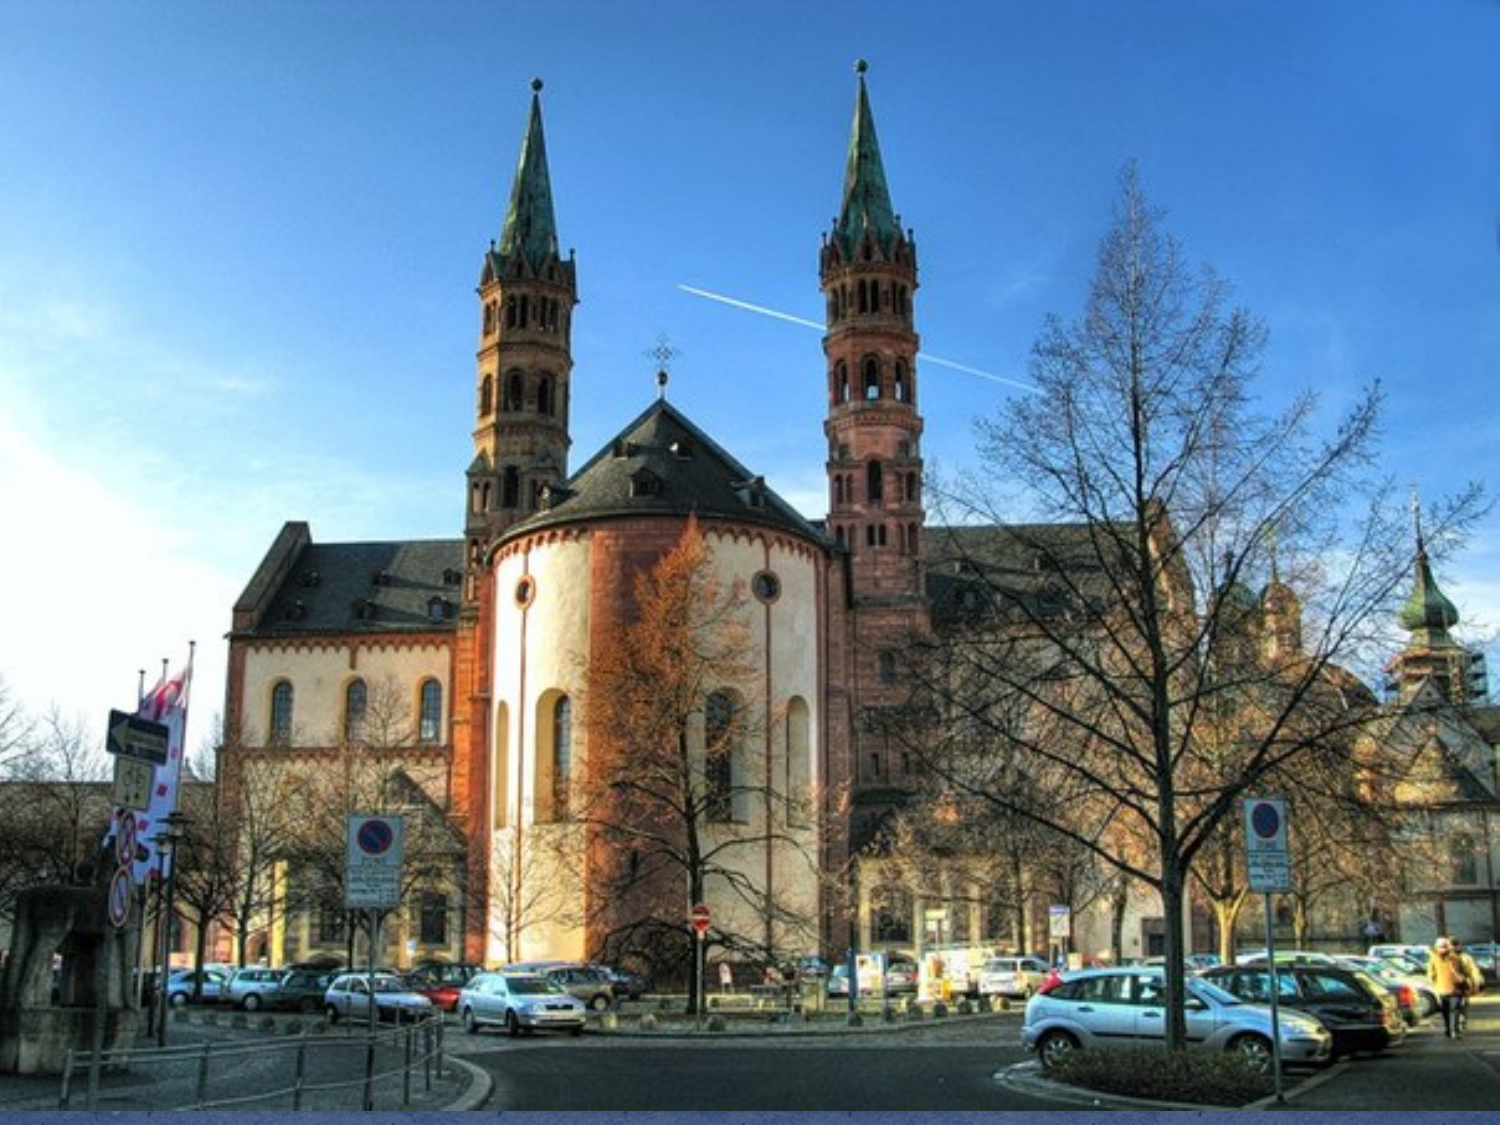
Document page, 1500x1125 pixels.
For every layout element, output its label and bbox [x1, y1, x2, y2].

list [3, 3, 1496, 1106]
